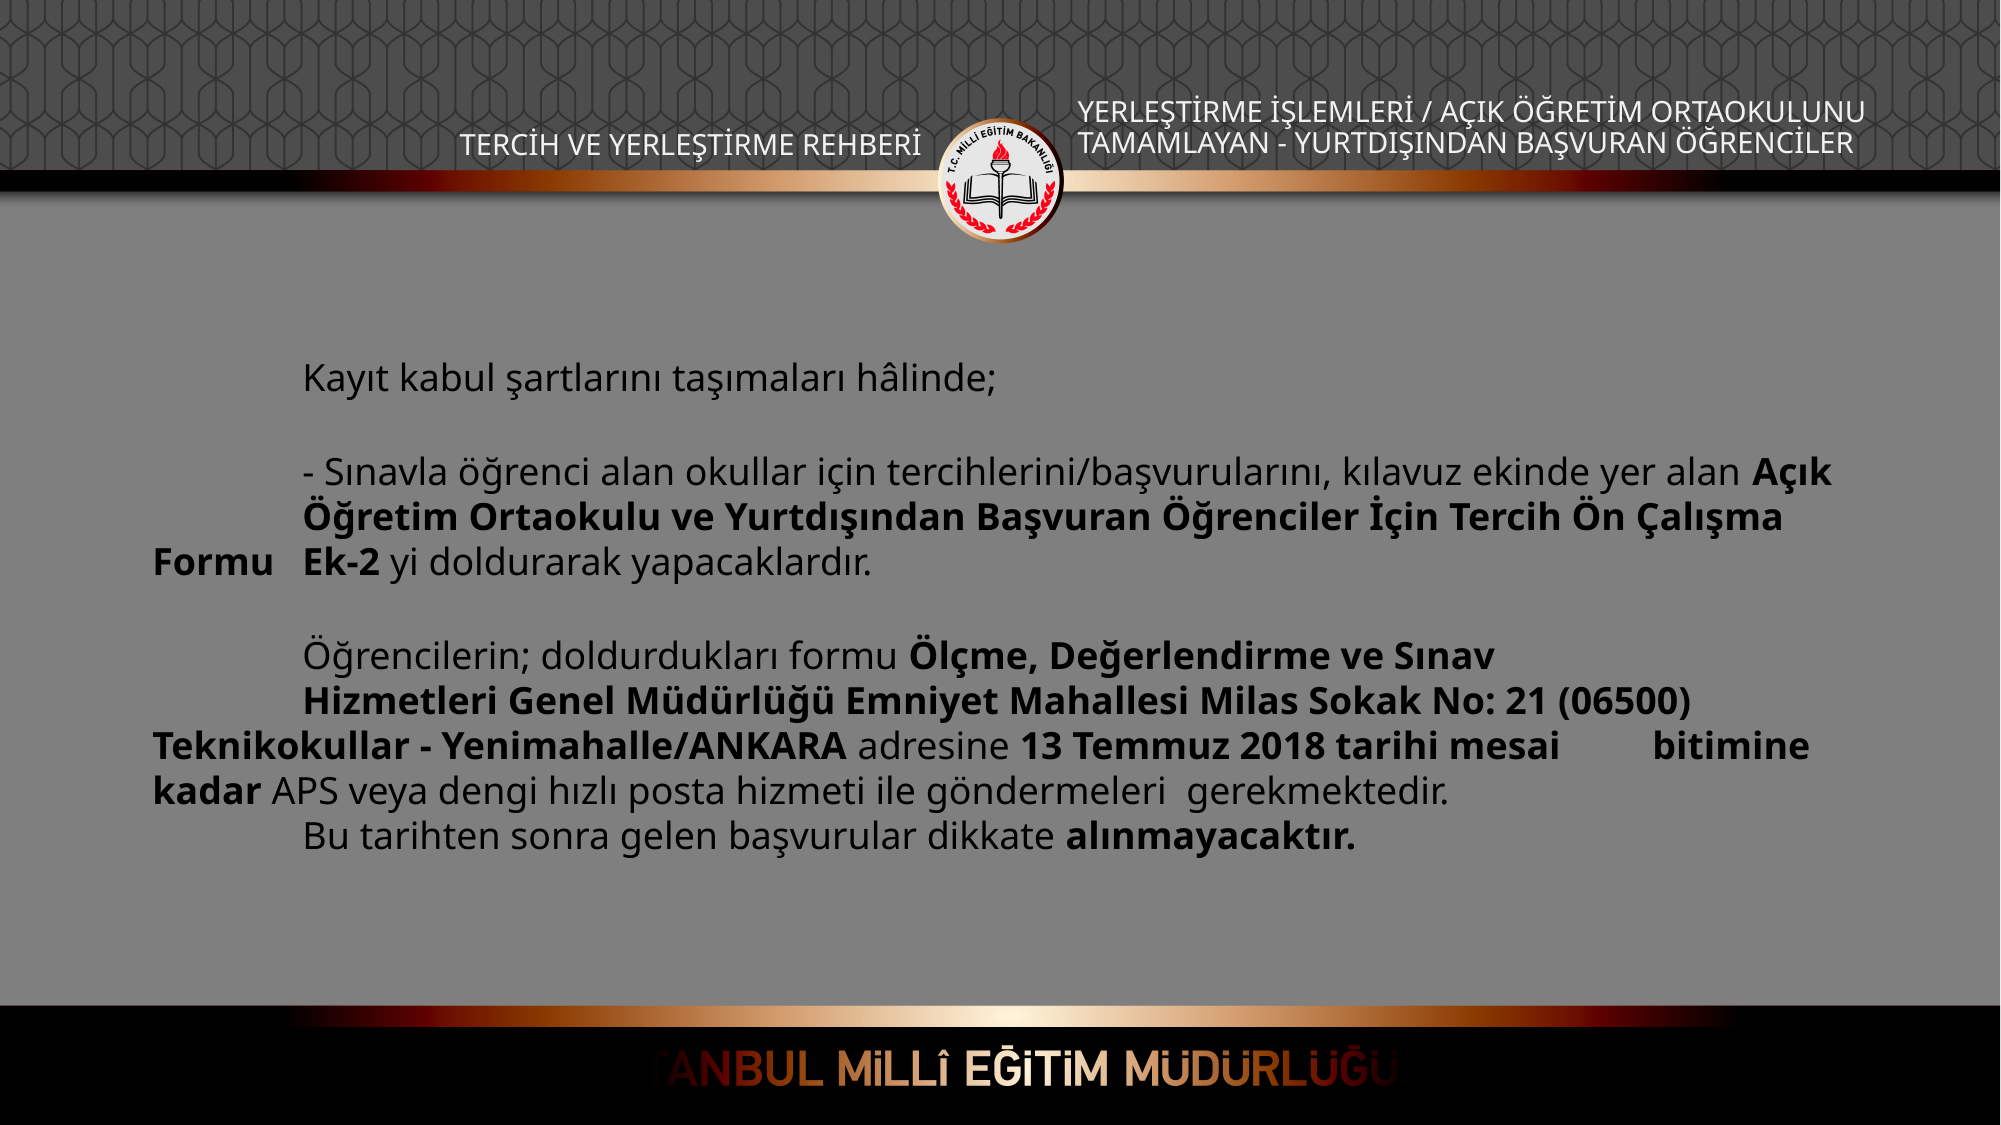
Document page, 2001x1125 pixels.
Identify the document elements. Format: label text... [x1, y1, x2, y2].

text_box TERCİH VE YERLEŞTİRME REHBERİ [37, 122, 938, 188]
text_box YERLEŞTİRME İŞLEMLERİ / AÇIK ÖĞRETİM ORTAOKULUNU TAMAMLAYAN - YURTDIŞINDAN BAŞVURAN ÖĞRENCİLER [1062, 89, 2000, 155]
picture [0, 0, 2001, 1125]
list Kayıt kabul şartlarını taşımaları hâlinde; - Sınavla öğrenci alan okullar için tercihlerini/başvurularını, kılavuz ekinde yer alan Açık Öğretim Ortaokulu ve Yurtdışından Başvuran Öğrenciler İçin Tercih Ön Çalışma Formu Ek‐2 yi doldurarak yapacaklardır. Öğrencilerin; doldurdukları formu Ölçme, Değerlendirme ve Sınav Hizmetleri Genel Müdürlüğü Emniyet Mahallesi Milas Sokak No: 21 (06500) Teknikokullar - Yenimahalle/ANKARA adresine 13 Temmuz 2018 tarihi mesai bitimine kadar APS veya dengi hızlı posta hizmeti ile göndermeleri gerekmektedir. Bu tarihten sonra gelen başvurular dikkate alınmayacaktır. [137, 299, 1863, 1014]
